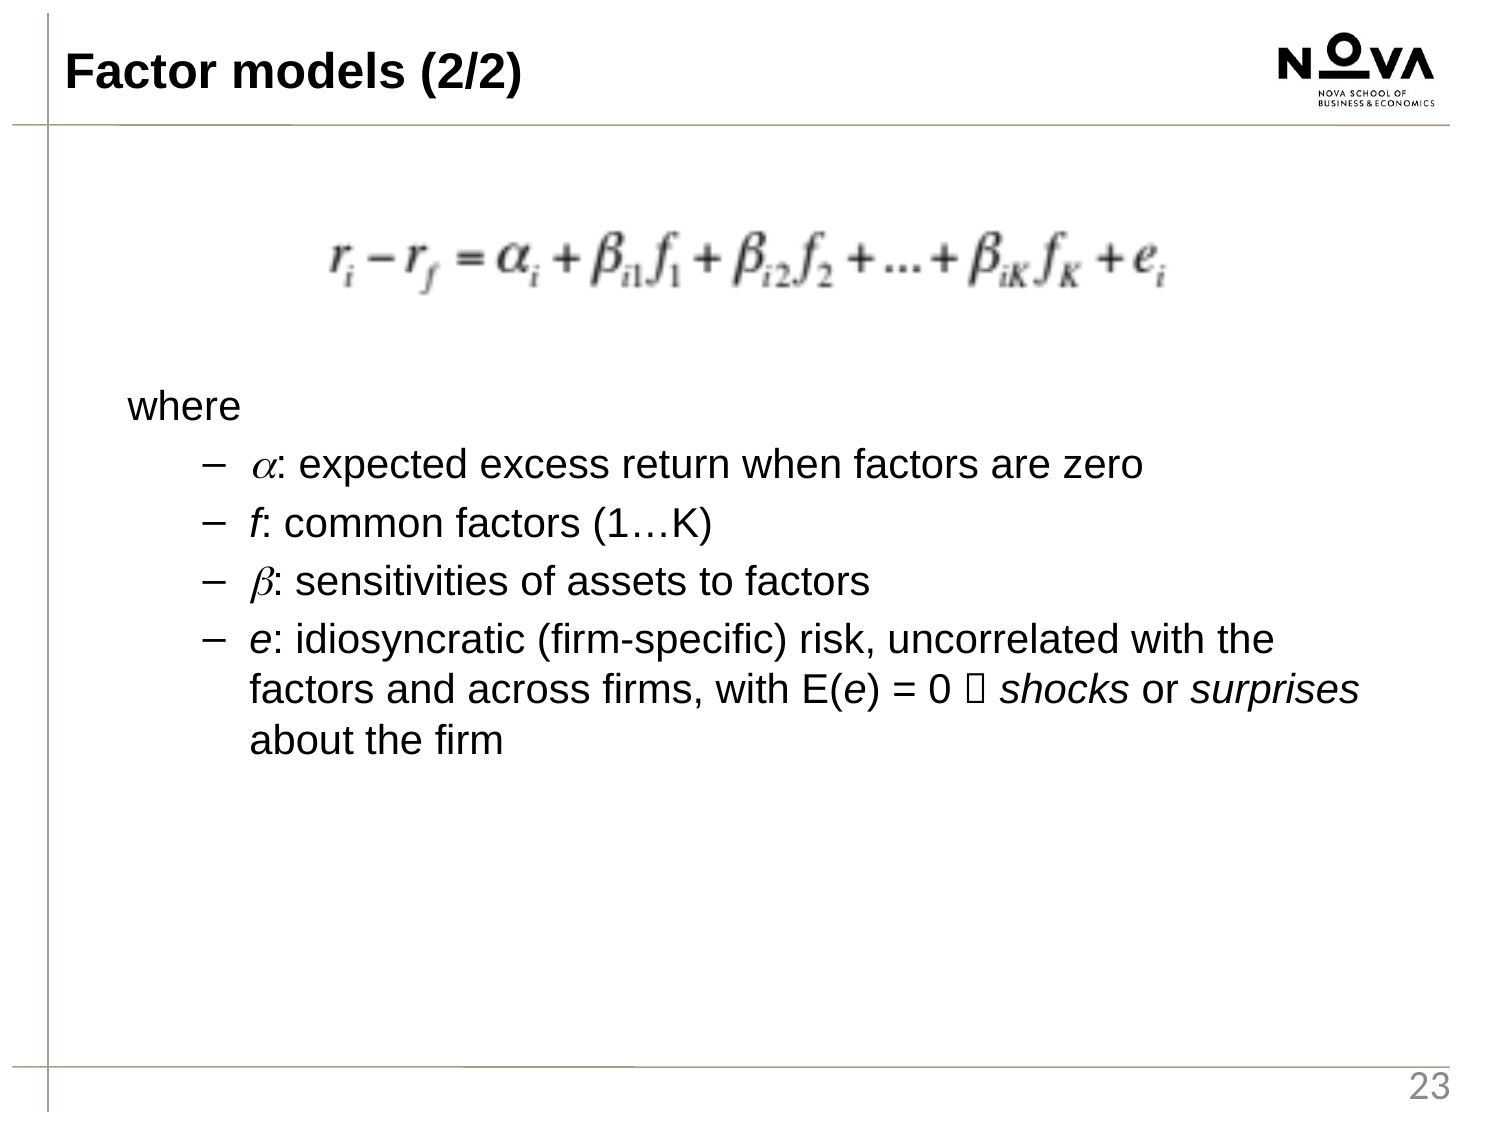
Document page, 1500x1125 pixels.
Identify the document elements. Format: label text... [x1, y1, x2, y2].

slide_number 23 [1115, 1062, 1466, 1103]
picture [1246, 26, 1466, 112]
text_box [324, 217, 1172, 301]
text_box Factor models (2/2) [49, 31, 1269, 107]
text_box where : expected excess return when factors are zero f: common factors (1…K) : sensitivities of assets to factors e: idiosyncratic (firm-specific) risk, uncorrelated with the factors and across firms, with E(e) = 0  shocks or surprises about the firm [112, 137, 1388, 1000]
